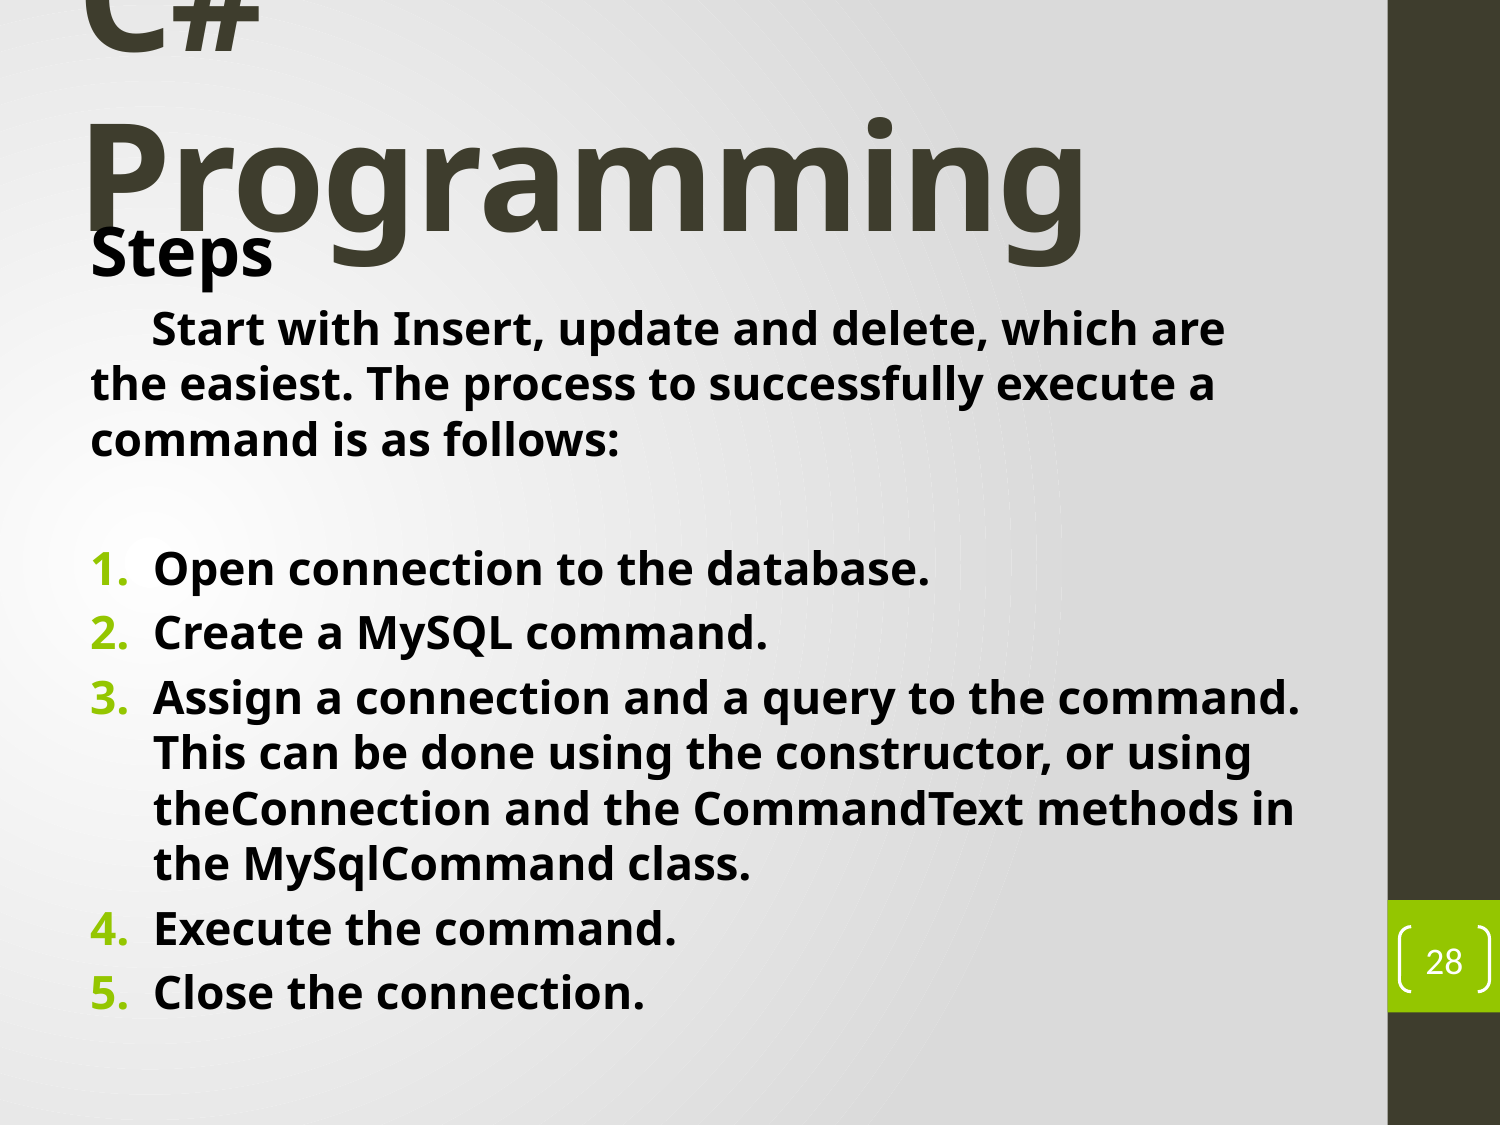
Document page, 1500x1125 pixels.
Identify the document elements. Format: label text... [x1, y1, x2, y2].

title C# Programming [62, 0, 1313, 163]
slide_number 28 [1397, 925, 1492, 994]
list Steps Start with Insert, update and delete, which are the easiest. The process to successfully execute a command is as follows: Open connection to the database. Create a MySQL command. Assign a connection and a query to the command. This can be done using the constructor, or using theConnection and the CommandText methods in the MySqlCommand class. Execute the command. Close the connection. [75, 200, 1325, 1089]
